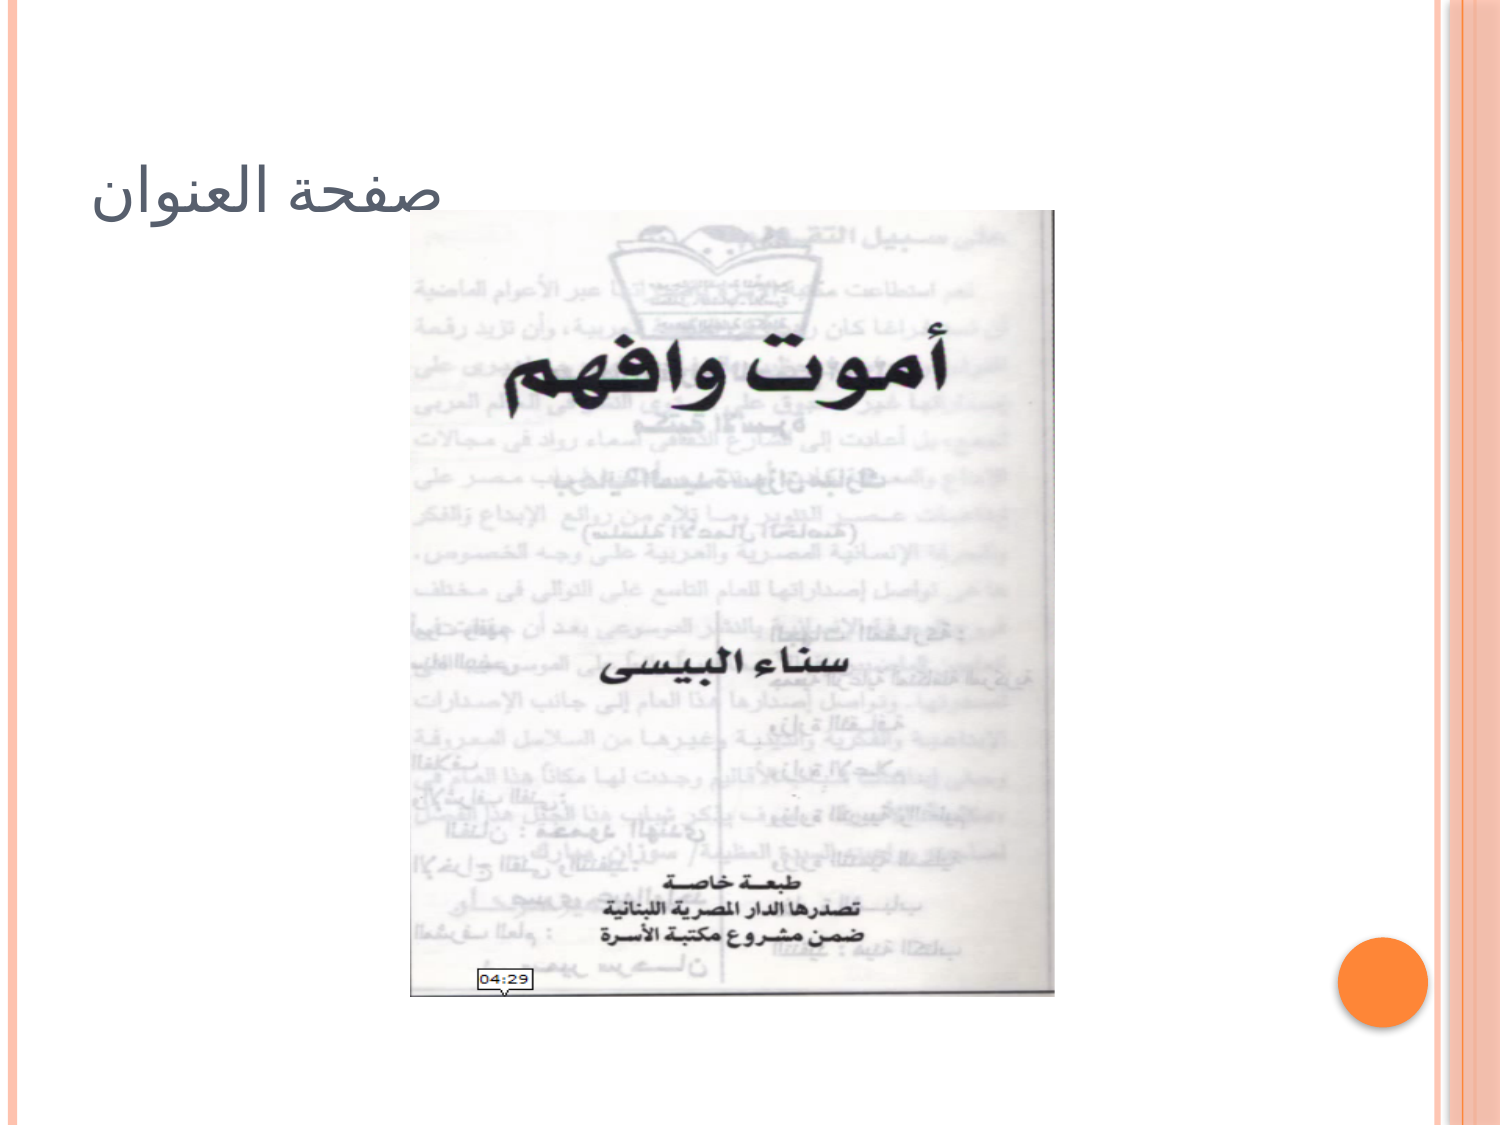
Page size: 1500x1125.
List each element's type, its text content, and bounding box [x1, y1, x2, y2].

title صفحة العنوان [75, 45, 1300, 233]
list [409, 210, 1056, 997]
